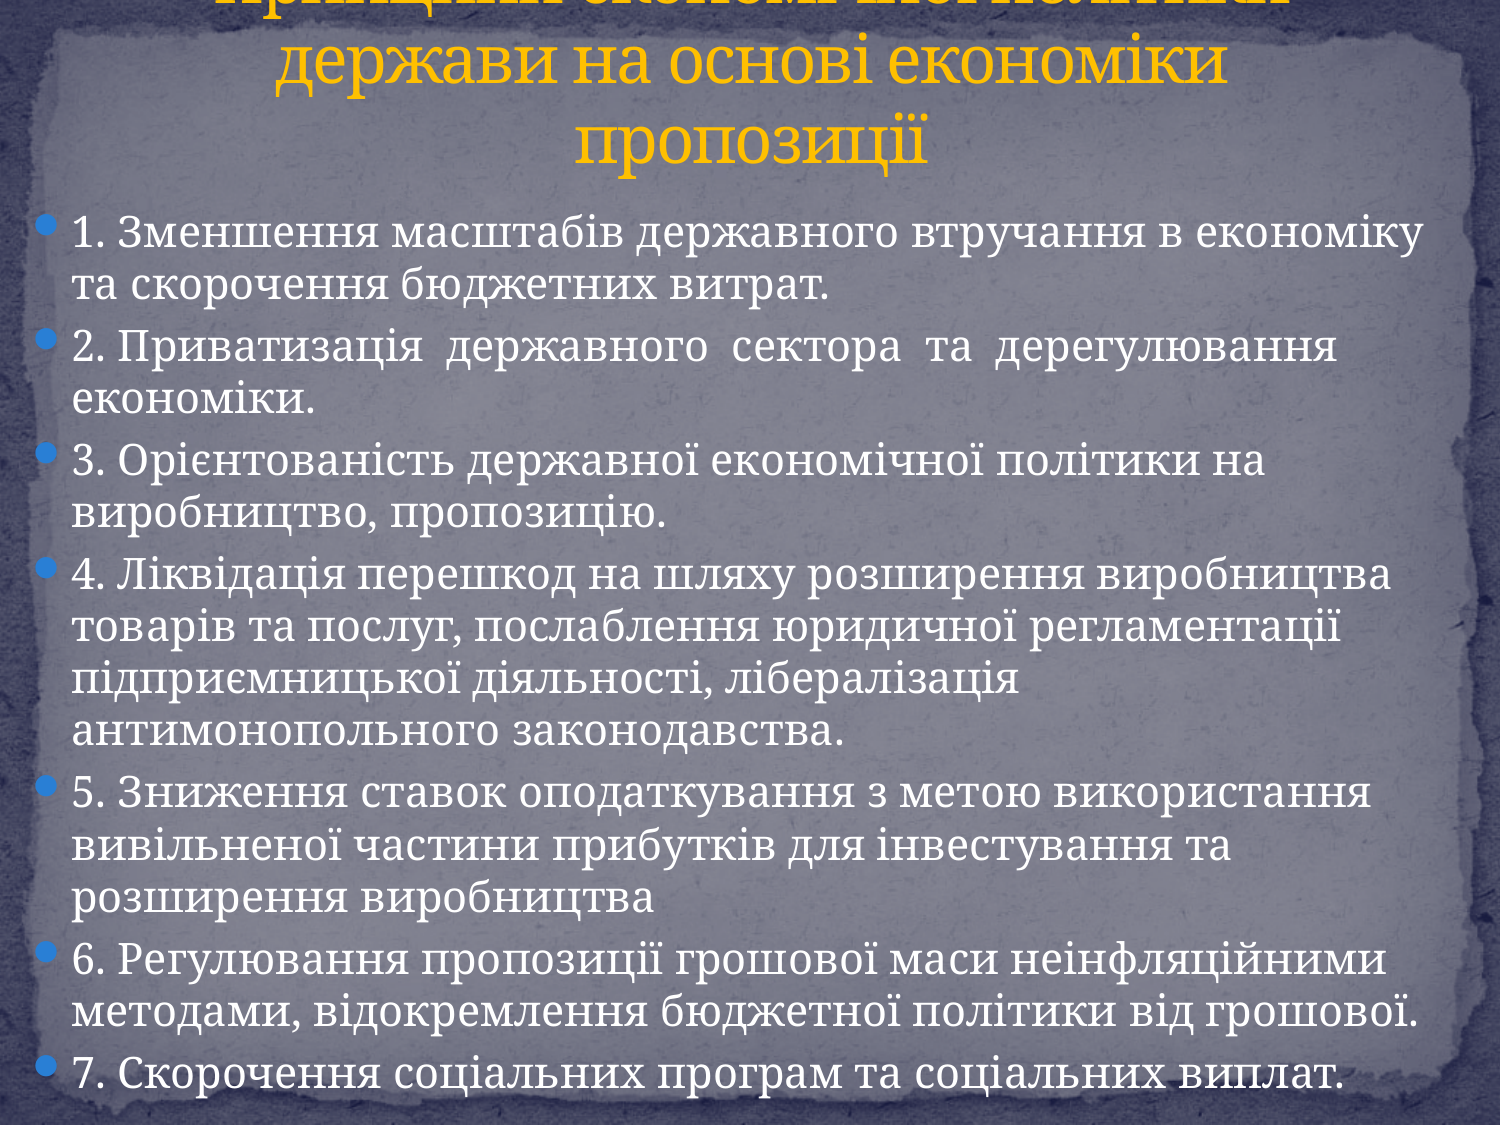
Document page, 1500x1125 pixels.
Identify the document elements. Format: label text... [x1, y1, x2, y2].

list 1. Зменшення масштабів державного втручання в економіку та скорочення бюджетних витрат. 2. Приватизація державного сектора та дерегулювання економіки. 3. Орієнтованість державної економічної політики на виробництво, пропозицію. 4. Ліквідація перешкод на шляху розширення виробництва товарів та послуг, послаблення юридичної регламентації підприємницької діяльності, лібералізація антимонопольного законодавства. 5. Зниження ставок оподаткування з метою використання вивільненої частини прибутків для інвестування та розширення виробництва 6. Регулювання пропозиції грошової маси неінфляційними методами, відокремлення бюджетної політики від грошової. 7. Скорочення соціальних програм та соціальних виплат. [17, 196, 1471, 1106]
title Принципи економічної політики держави на основі економіки пропозиції [76, 19, 1427, 185]
